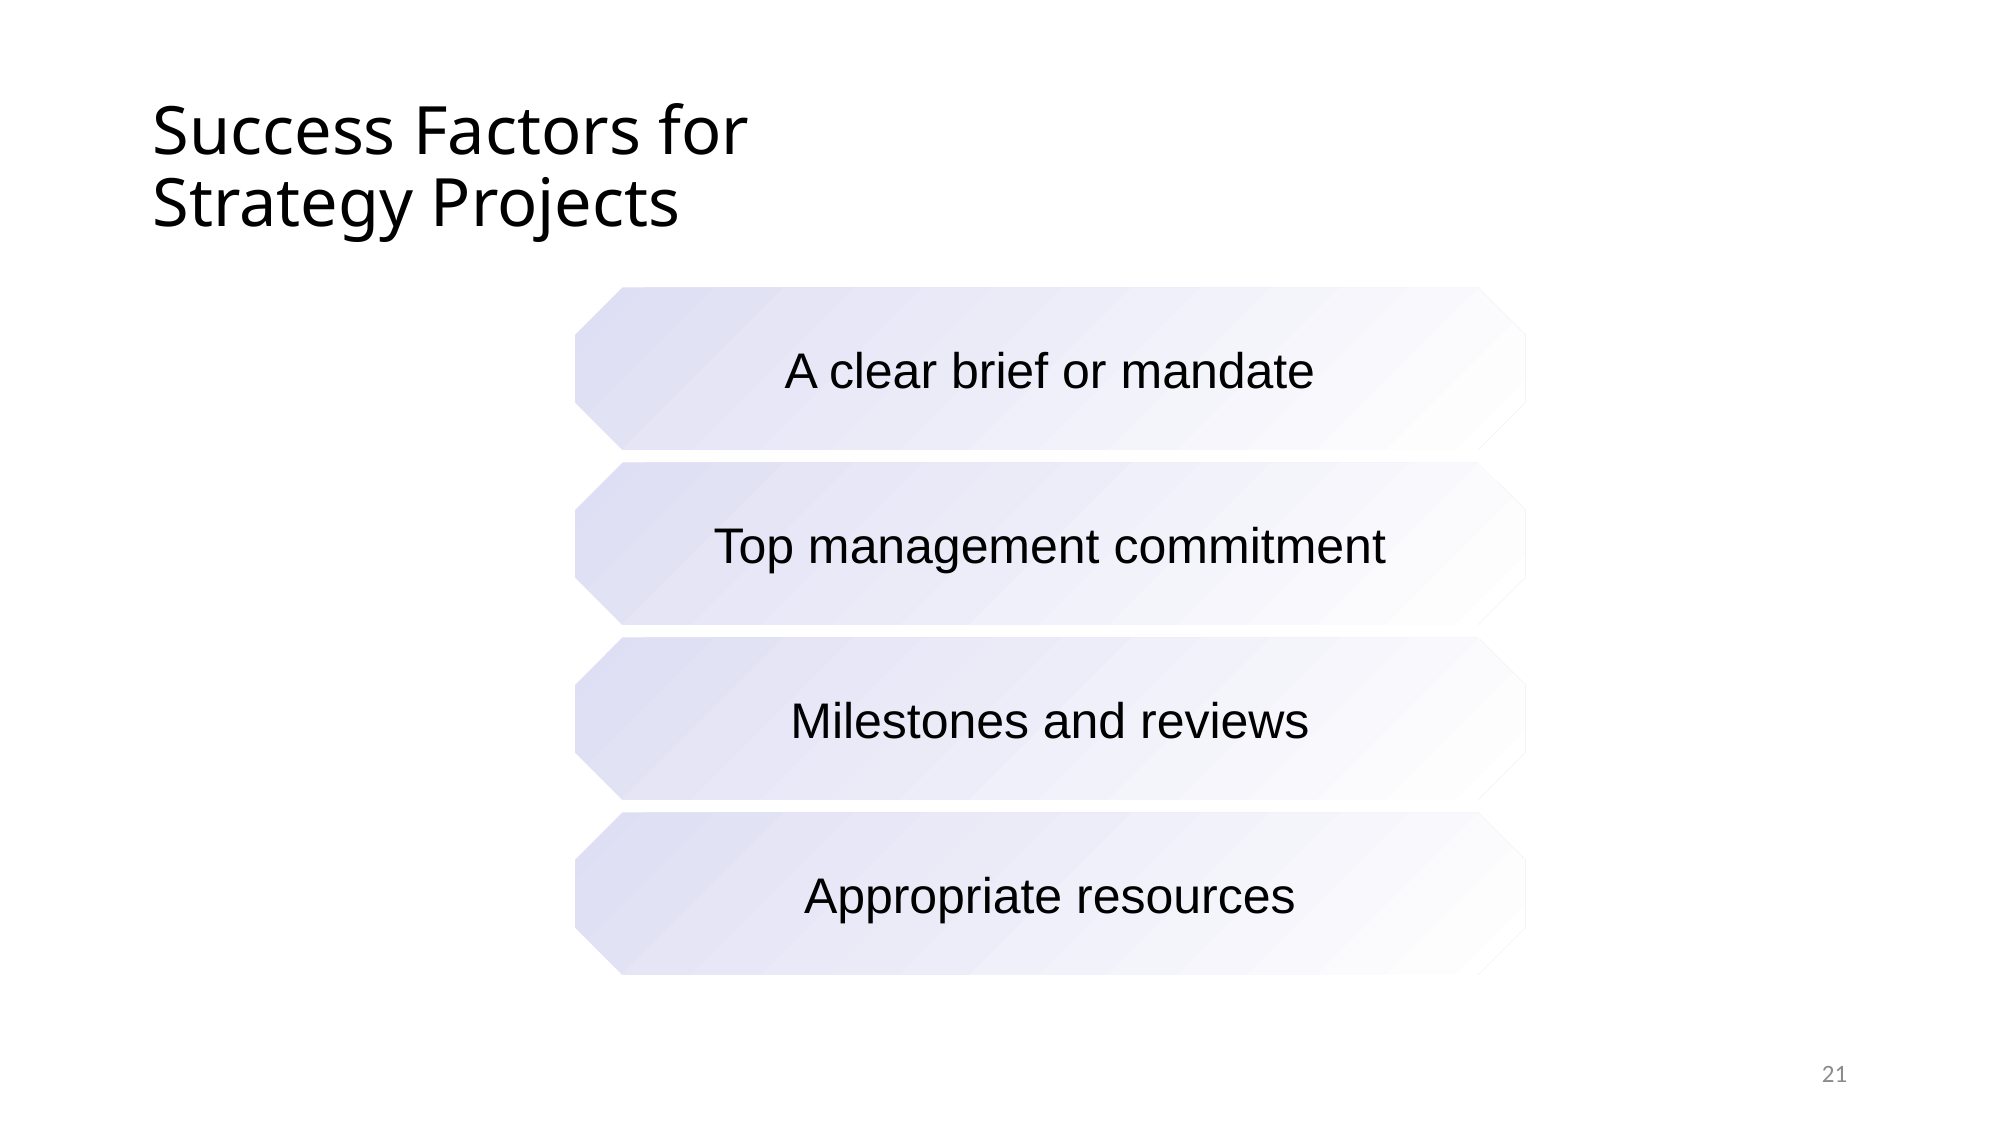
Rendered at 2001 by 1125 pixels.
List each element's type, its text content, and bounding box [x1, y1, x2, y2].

text_box Milestones and reviews [575, 637, 1526, 800]
text_box Appropriate resources [575, 812, 1526, 975]
slide_number 21 [1412, 1042, 1863, 1103]
title Success Factors for Strategy Projects [137, 59, 1863, 278]
text_box Top management commitment [575, 462, 1526, 625]
text_box A clear brief or mandate [575, 287, 1526, 450]
